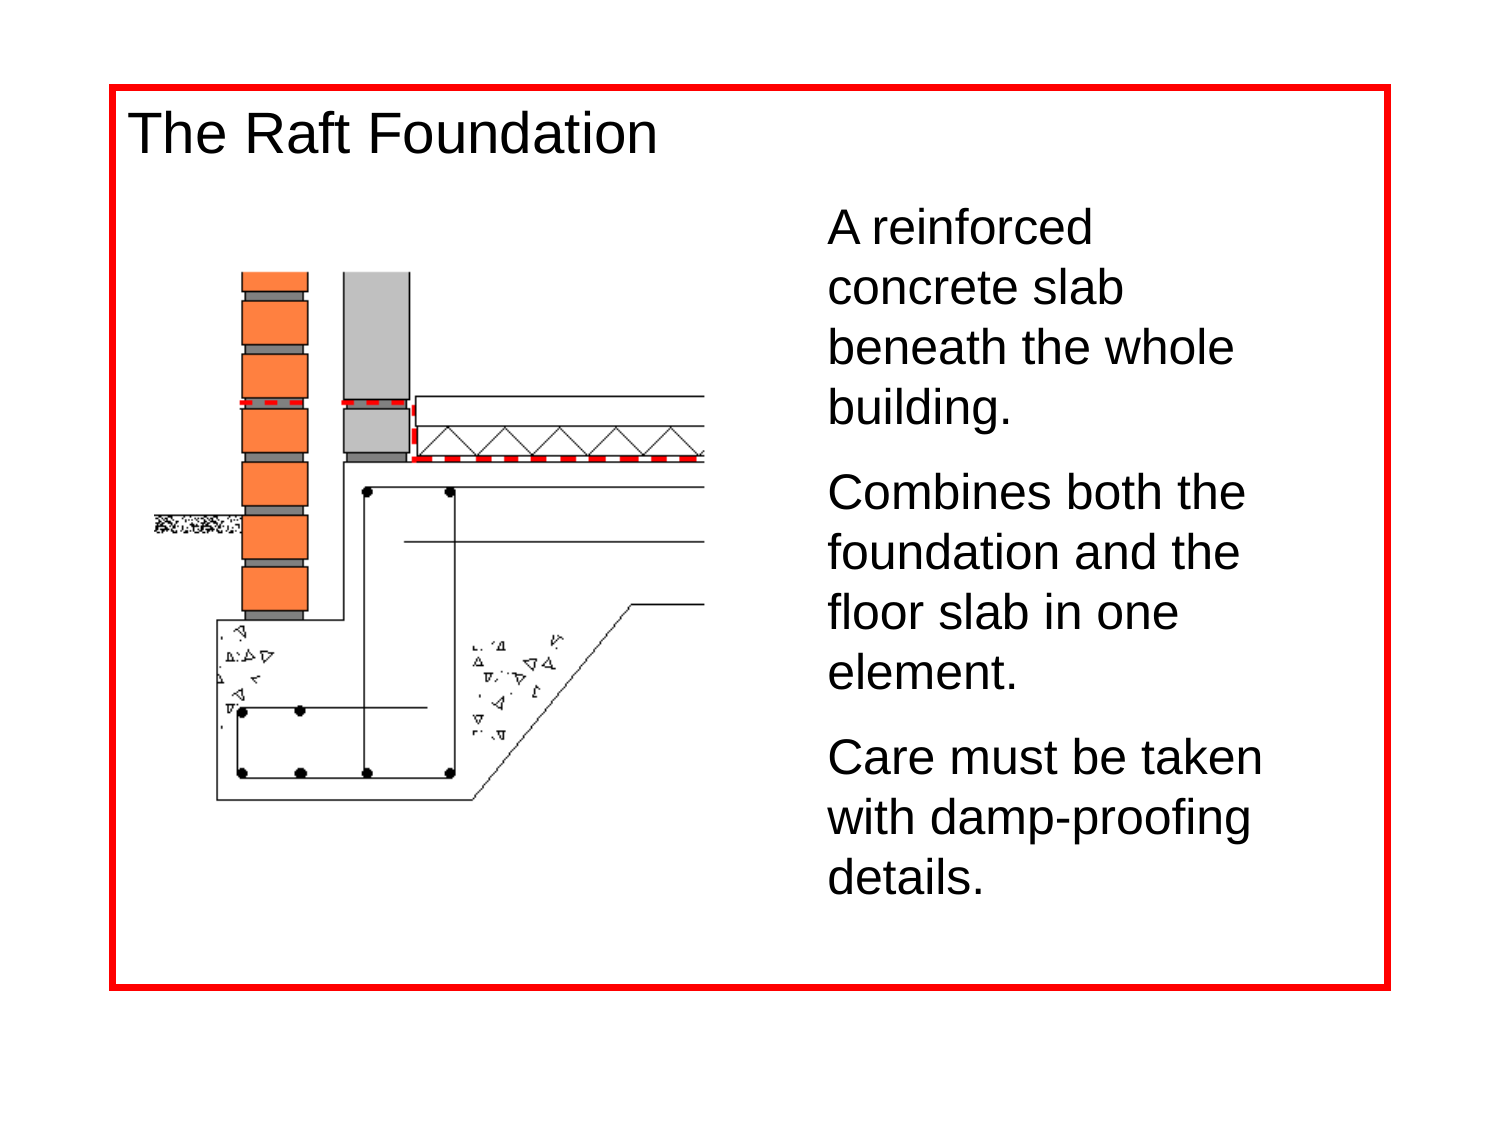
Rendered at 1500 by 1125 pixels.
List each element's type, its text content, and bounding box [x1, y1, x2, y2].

list The Raft Foundation [112, 87, 1388, 988]
text_box A reinforced concrete slab beneath the whole building. Combines both the foundation and the floor slab in one element. Care must be taken with damp-proofing details. [812, 187, 1313, 913]
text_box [154, 266, 751, 859]
